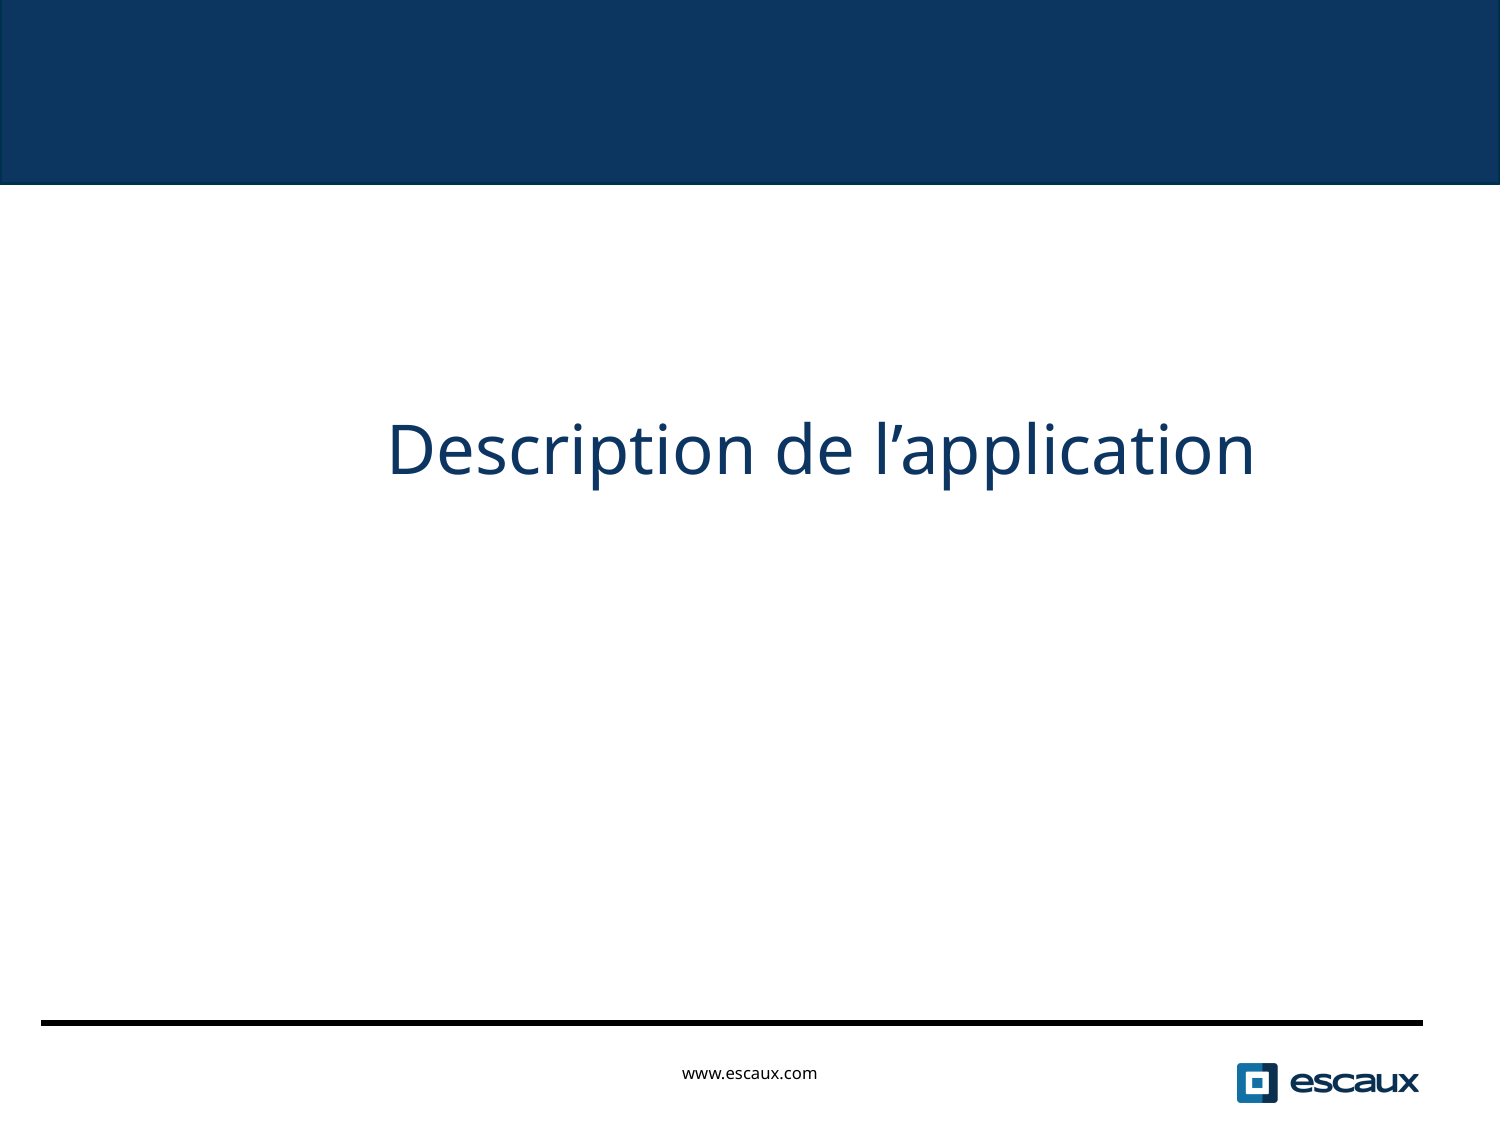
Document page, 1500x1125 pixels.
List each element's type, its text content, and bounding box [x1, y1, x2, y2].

picture [1237, 1063, 1419, 1103]
footer www.escaux.com [496, 1042, 1004, 1103]
title Description de l’application [174, 375, 1469, 531]
